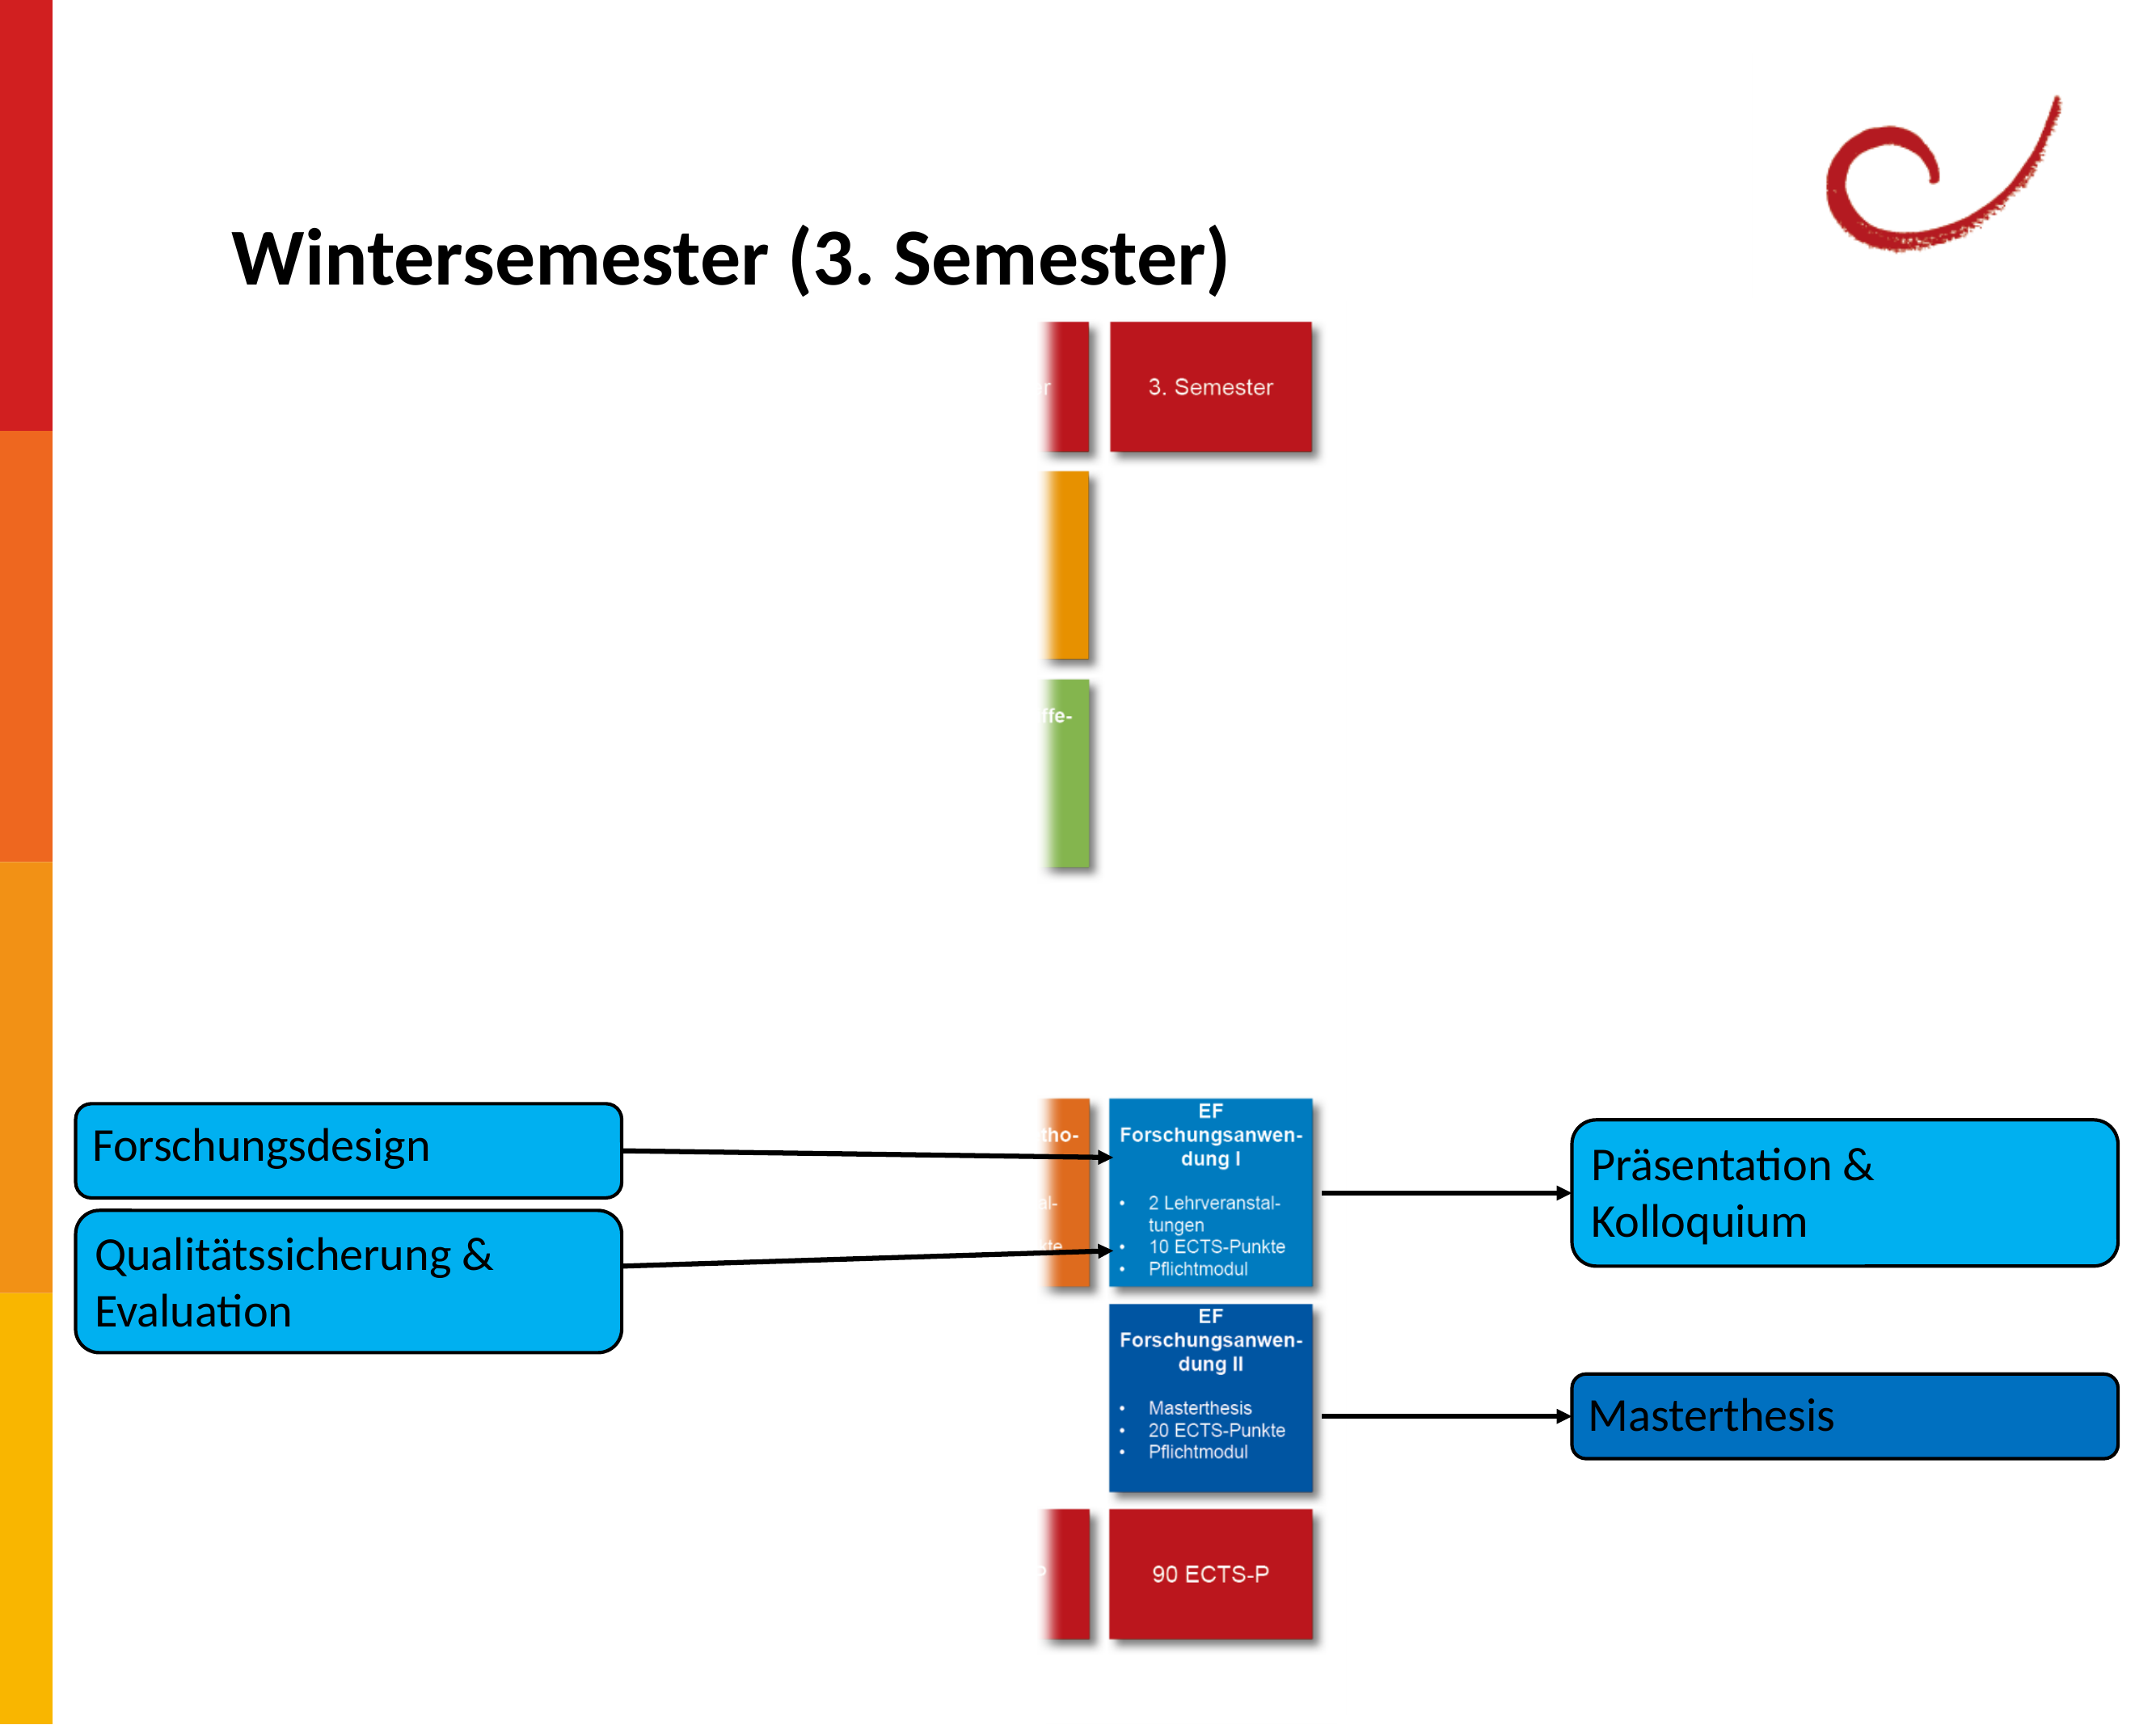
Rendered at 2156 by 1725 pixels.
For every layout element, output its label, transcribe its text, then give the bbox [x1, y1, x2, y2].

text_box Masterthesis [1572, 1373, 2119, 1459]
text_box Forschungsdesign [75, 1103, 622, 1198]
picture [1751, 53, 2139, 298]
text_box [618, 1251, 1114, 1267]
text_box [621, 1150, 1114, 1158]
picture [1037, 292, 1349, 1725]
text_box Qualitätssicherung & Evaluation [75, 1210, 622, 1353]
text_box Präsentation & Kolloquium [1572, 1120, 2119, 1267]
list Wintersemester (3. Semester) [224, 96, 2097, 409]
